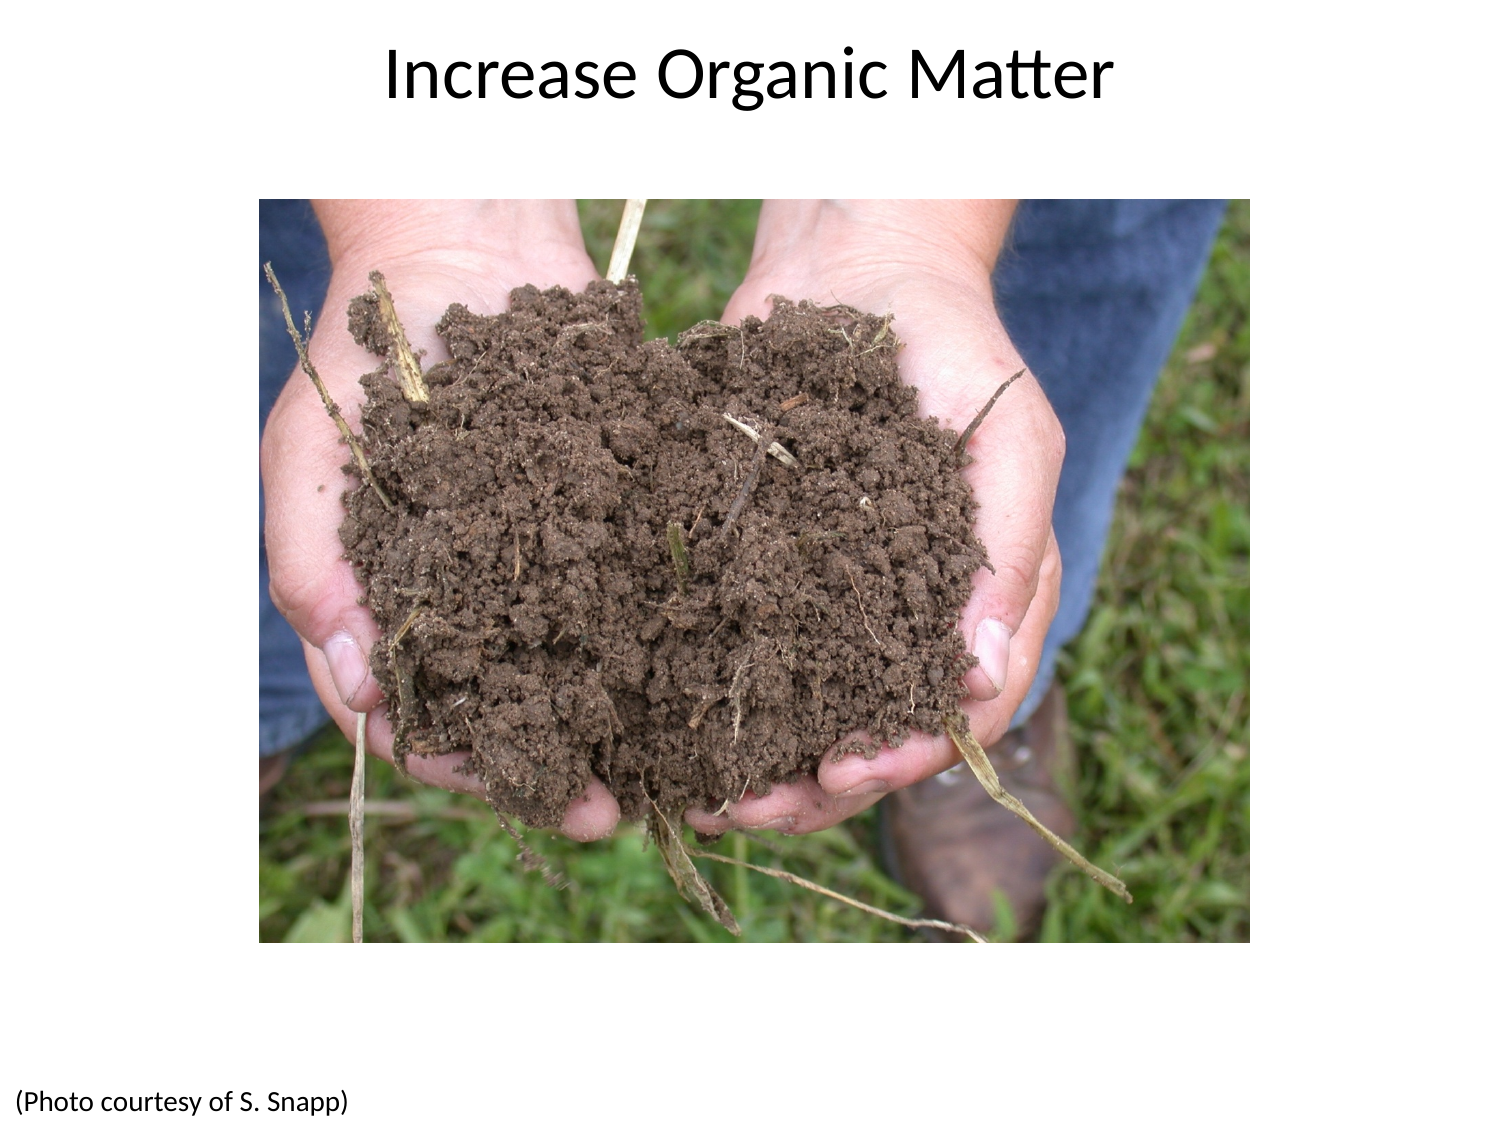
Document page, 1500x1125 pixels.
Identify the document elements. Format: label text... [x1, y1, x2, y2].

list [259, 199, 1251, 943]
text_box (Photo courtesy of S. Snapp) [0, 1074, 550, 1125]
text_box Increase Organic Matter [0, 0, 1500, 138]
